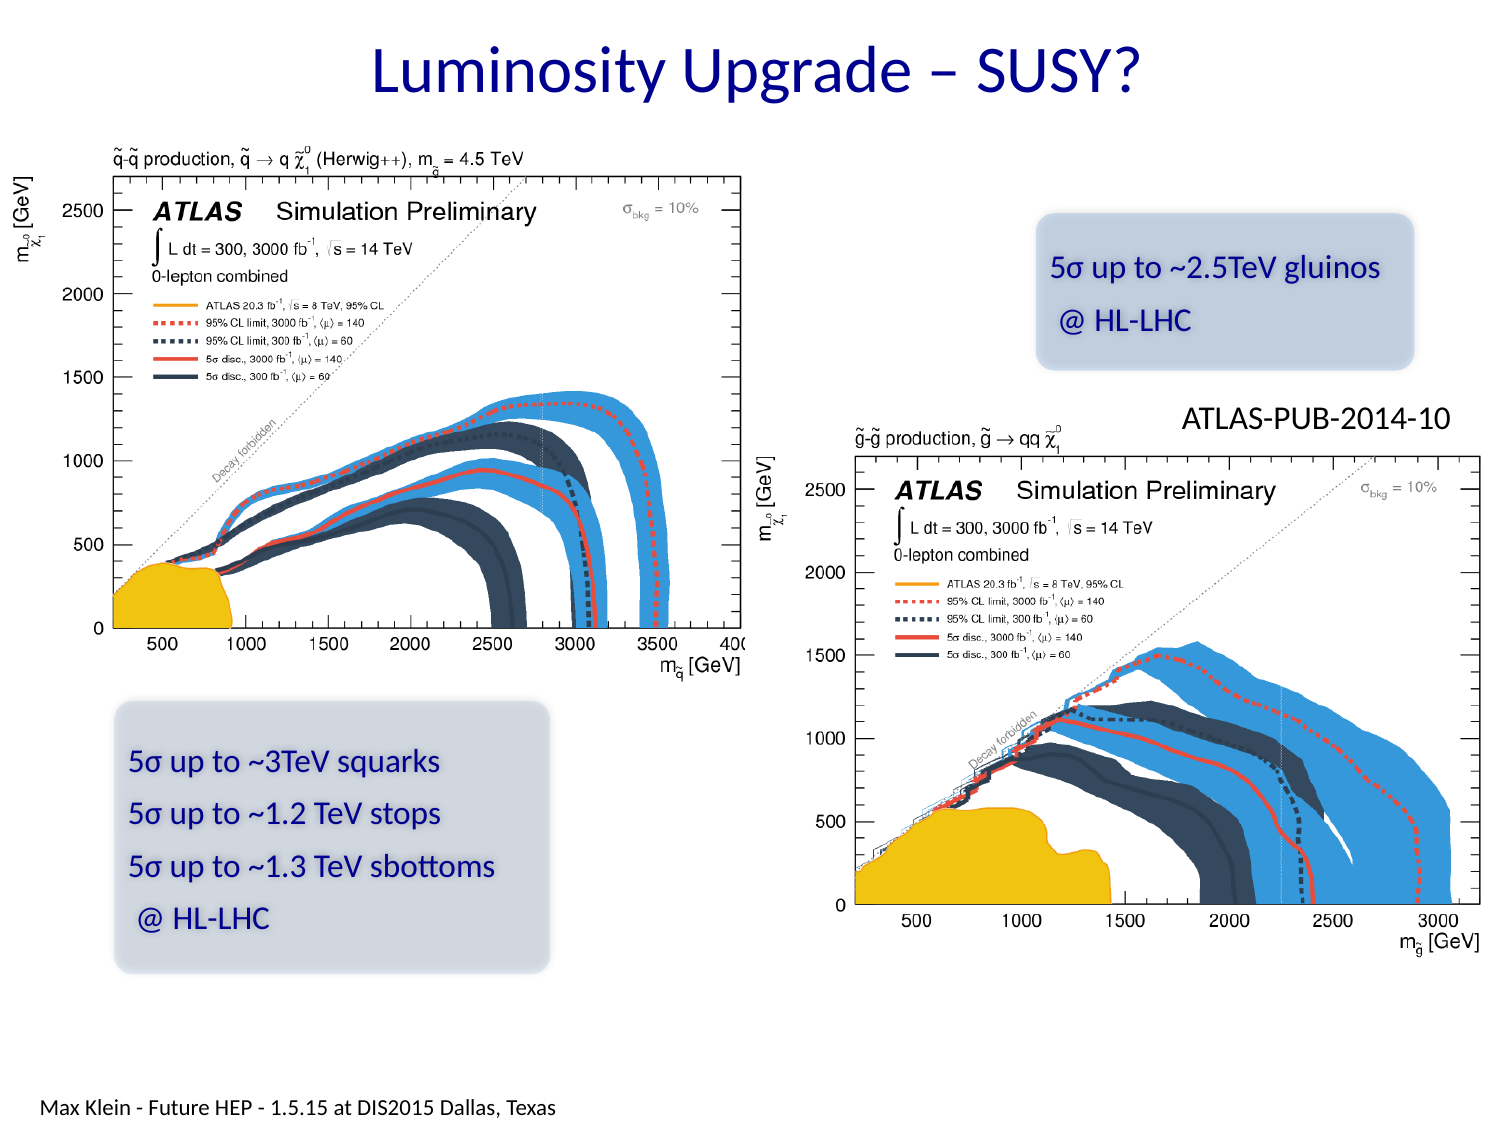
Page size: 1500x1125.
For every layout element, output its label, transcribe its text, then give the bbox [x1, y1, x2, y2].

text_box ATLAS-PUB-2014-10 [1167, 388, 1466, 417]
picture [6, 131, 1498, 967]
text_box Max Klein - Future HEP - 1.5.15 at DIS2015 Dallas, Texas [24, 1085, 573, 1125]
title Luminosity Upgrade – SUSY? [75, 8, 1425, 124]
text_box 5σ up to ~2.5TeV gluinos @ HL-LHC [1035, 213, 1415, 371]
text_box 5σ up to ~3TeV squarks 5σ up to ~1.2 TeV stops 5σ up to ~1.3 TeV sbottoms @ HL-LHC [114, 701, 551, 975]
